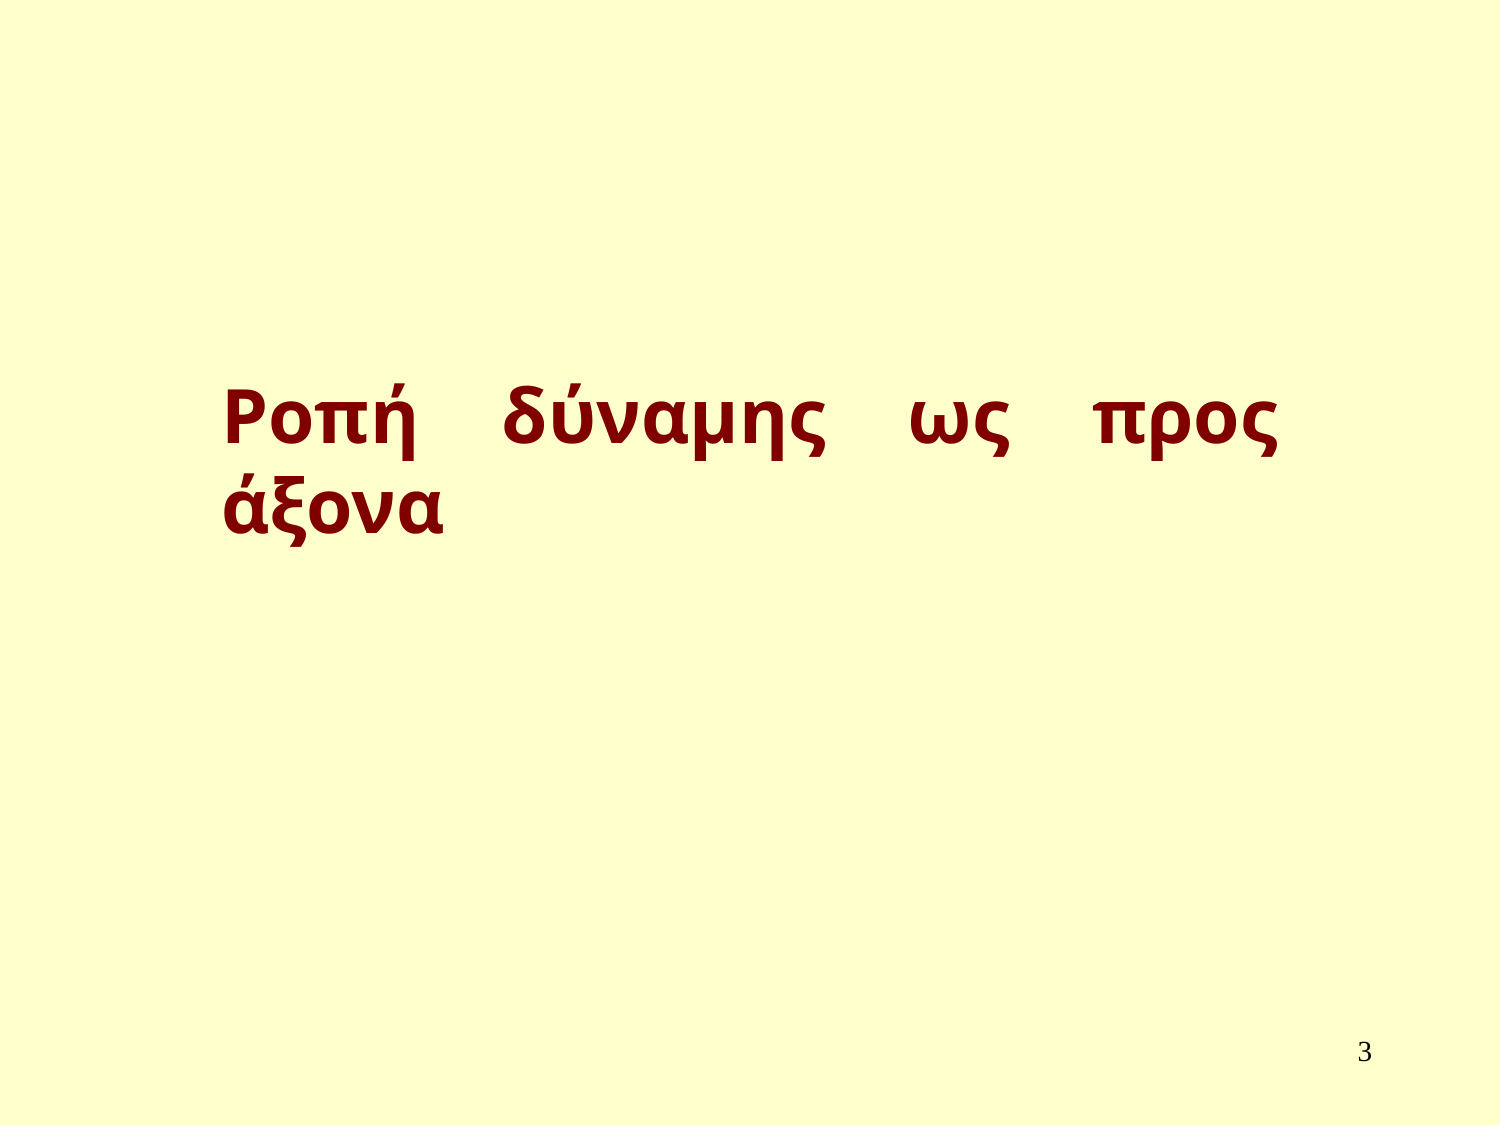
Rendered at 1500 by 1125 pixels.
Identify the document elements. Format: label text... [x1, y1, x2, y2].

slide_number 3 [1074, 1025, 1388, 1100]
text_box Ροπή δύναμης ως προς άξονα [206, 361, 1294, 468]
